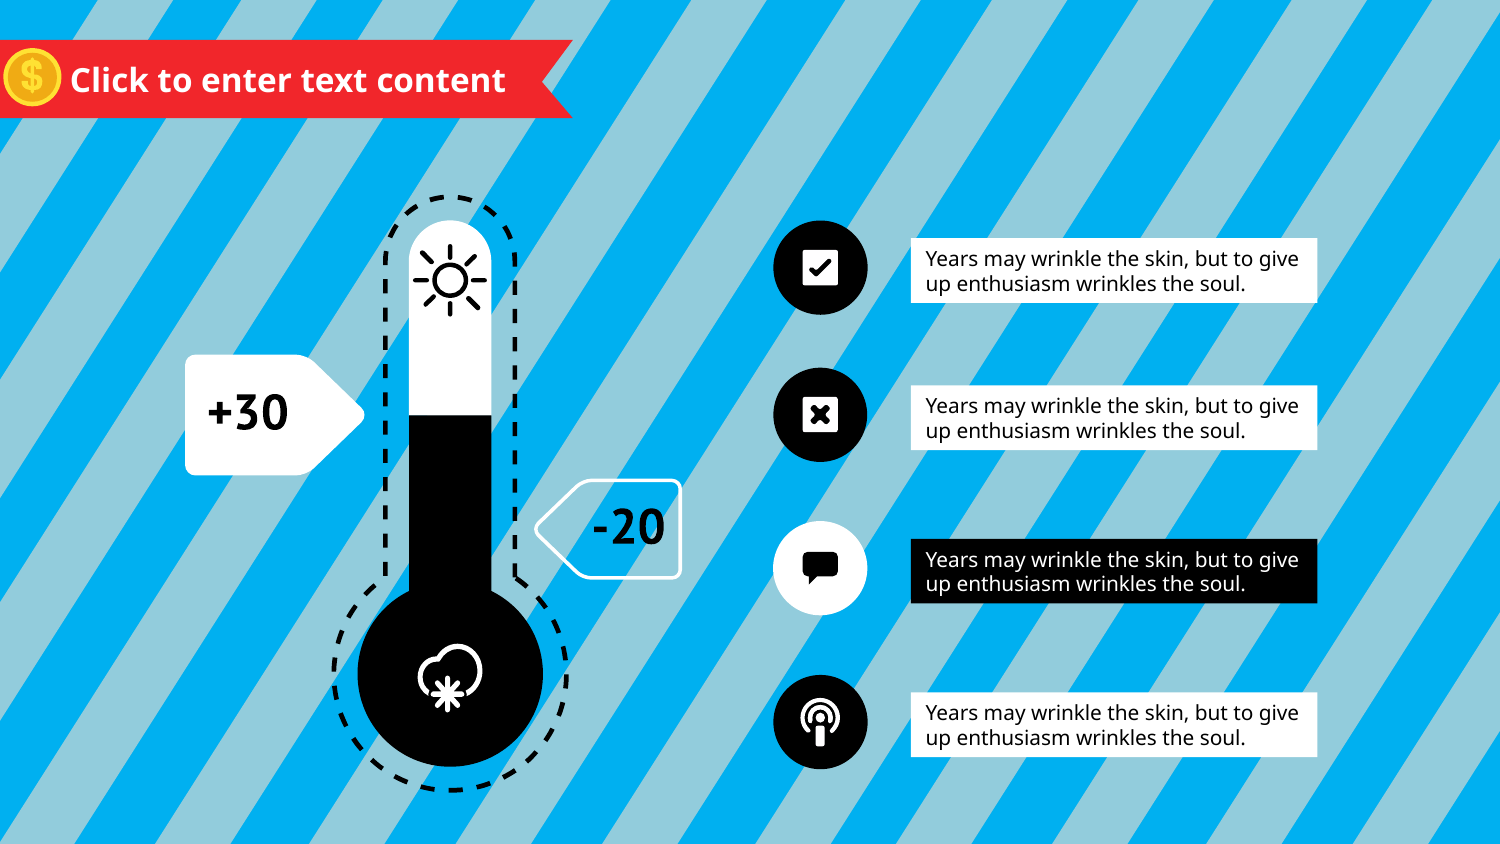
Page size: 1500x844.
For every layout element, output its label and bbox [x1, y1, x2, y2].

picture [0, 38, 574, 119]
text_box [412, 243, 488, 317]
text_box [56, 0, 1469, 844]
